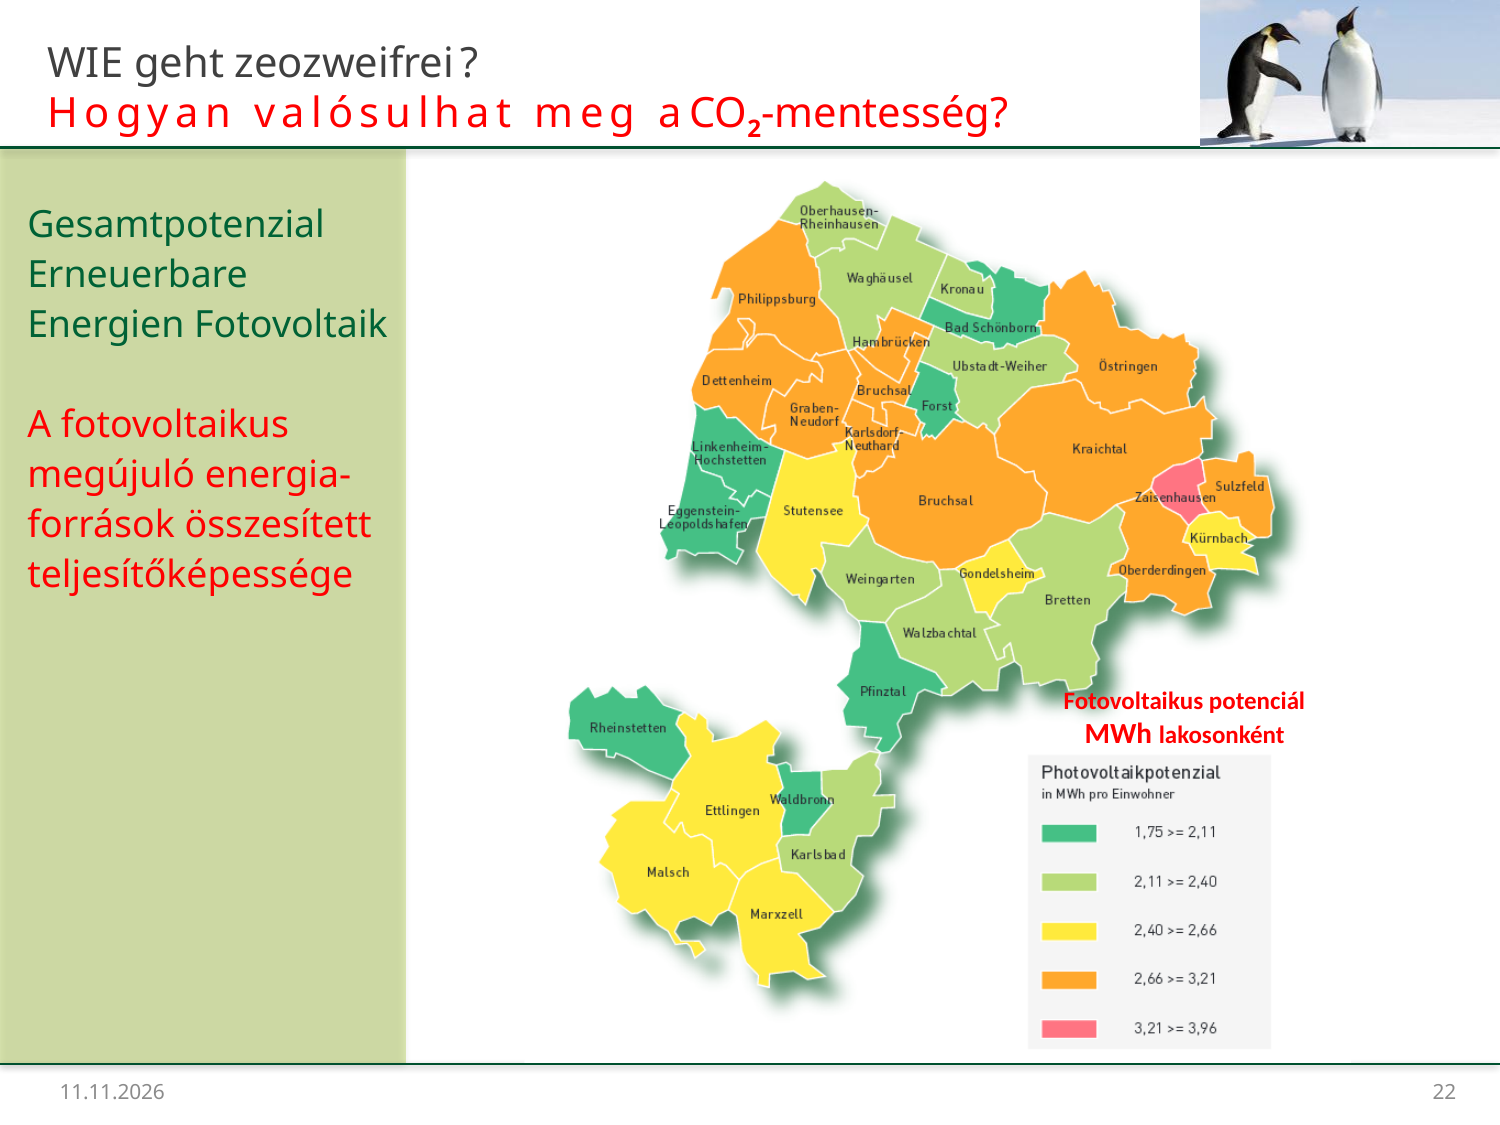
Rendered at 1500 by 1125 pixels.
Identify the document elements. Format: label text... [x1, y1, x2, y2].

slide_number 22 [1121, 1062, 1472, 1123]
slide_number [44, 1062, 395, 1123]
text_box Gesamtpotenzial Erneuerbare Energien Fotovoltaik A fotovoltaikus megújuló energia- források összesített teljesítőképessége [0, 194, 413, 901]
title WIE geht zeozweifrei? Hogyan valósulhat meg aCO2-mentesség? [0, 29, 1100, 148]
picture [524, 174, 1352, 1063]
picture [1200, 0, 1500, 148]
